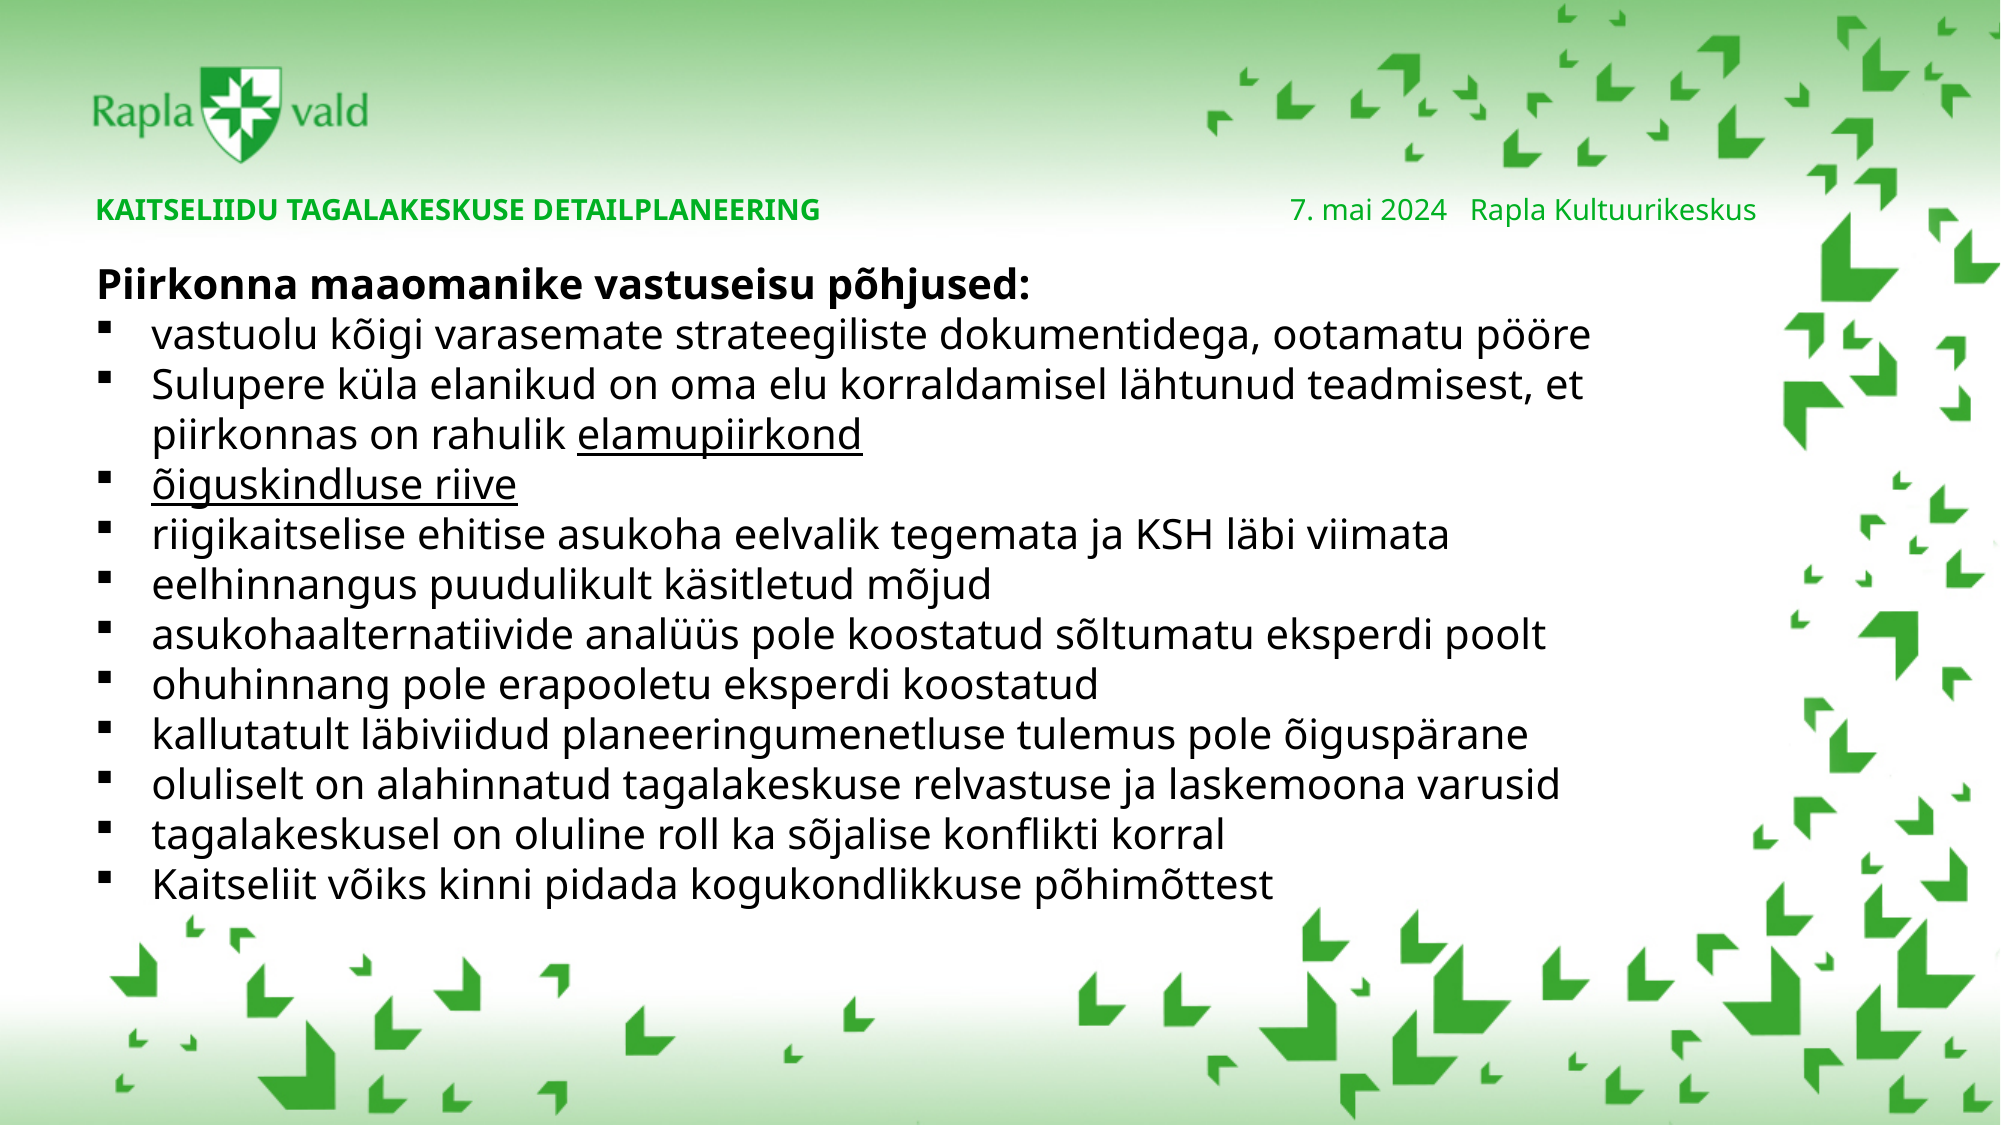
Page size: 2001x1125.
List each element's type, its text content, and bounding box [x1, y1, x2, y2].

text_box Piirkonna maaomanike vastuseisu põhjused: vastuolu kõigi varasemate strateegiliste dokumentidega, ootamatu pööre Sulupere küla elanikud on oma elu korraldamisel lähtunud teadmisest, et piirkonnas on rahulik elamupiirkond õiguskindluse riive riigikaitselise ehitise asukoha eelvalik tegemata ja KSH läbi viimata eelhinnangus puudulikult käsitletud mõjud asukohaalternatiivide analüüs pole koostatud sõltumatu eksperdi poolt ohuhinnang pole erapooletu eksperdi koostatud kallutatult läbiviidud planeeringumenetluse tulemus pole õiguspärane oluliselt on alahinnatud tagalakeskuse relvastuse ja laskemoona varusid tagalakeskusel on oluline roll ka sõjalise konflikti korral Kaitseliit võiks kinni pidada kogukondlikkuse põhimõttest [80, 250, 1811, 1116]
picture [0, 0, 2001, 1125]
text_box KAITSELIIDU TAGALAKESKUSE DETAILPLANEERING 7. mai 2024 Rapla Kultuurikeskus [80, 184, 1779, 234]
